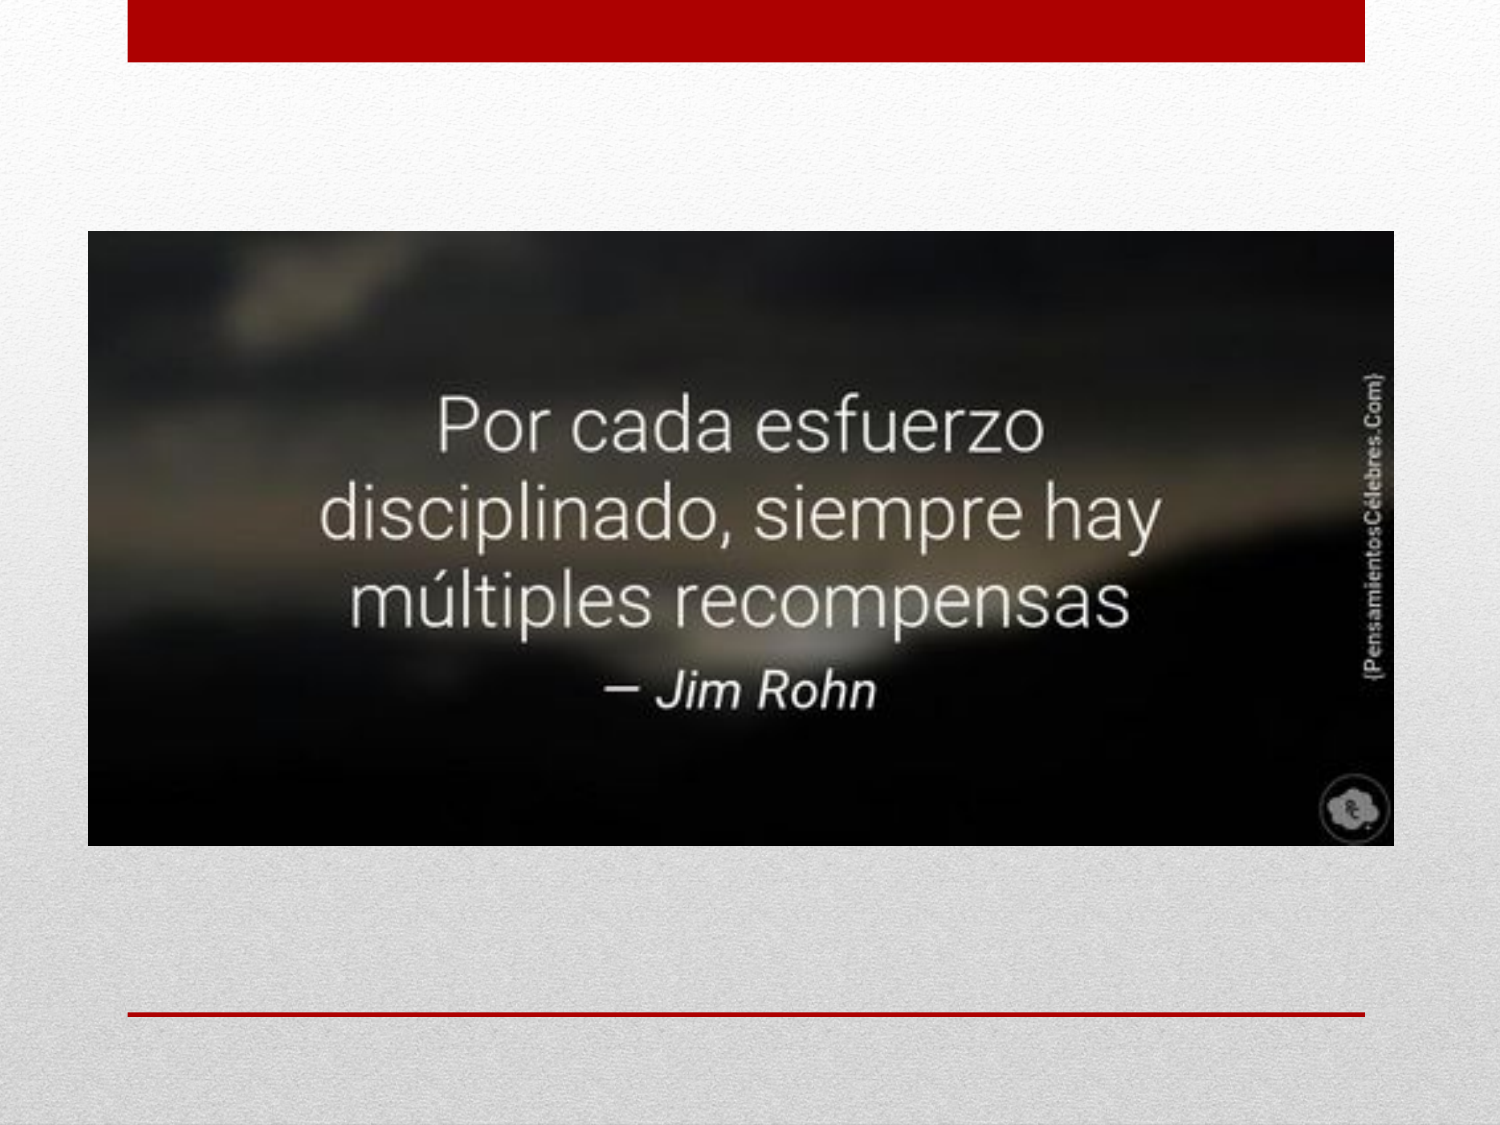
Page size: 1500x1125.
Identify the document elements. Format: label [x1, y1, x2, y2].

picture [87, 230, 1395, 847]
